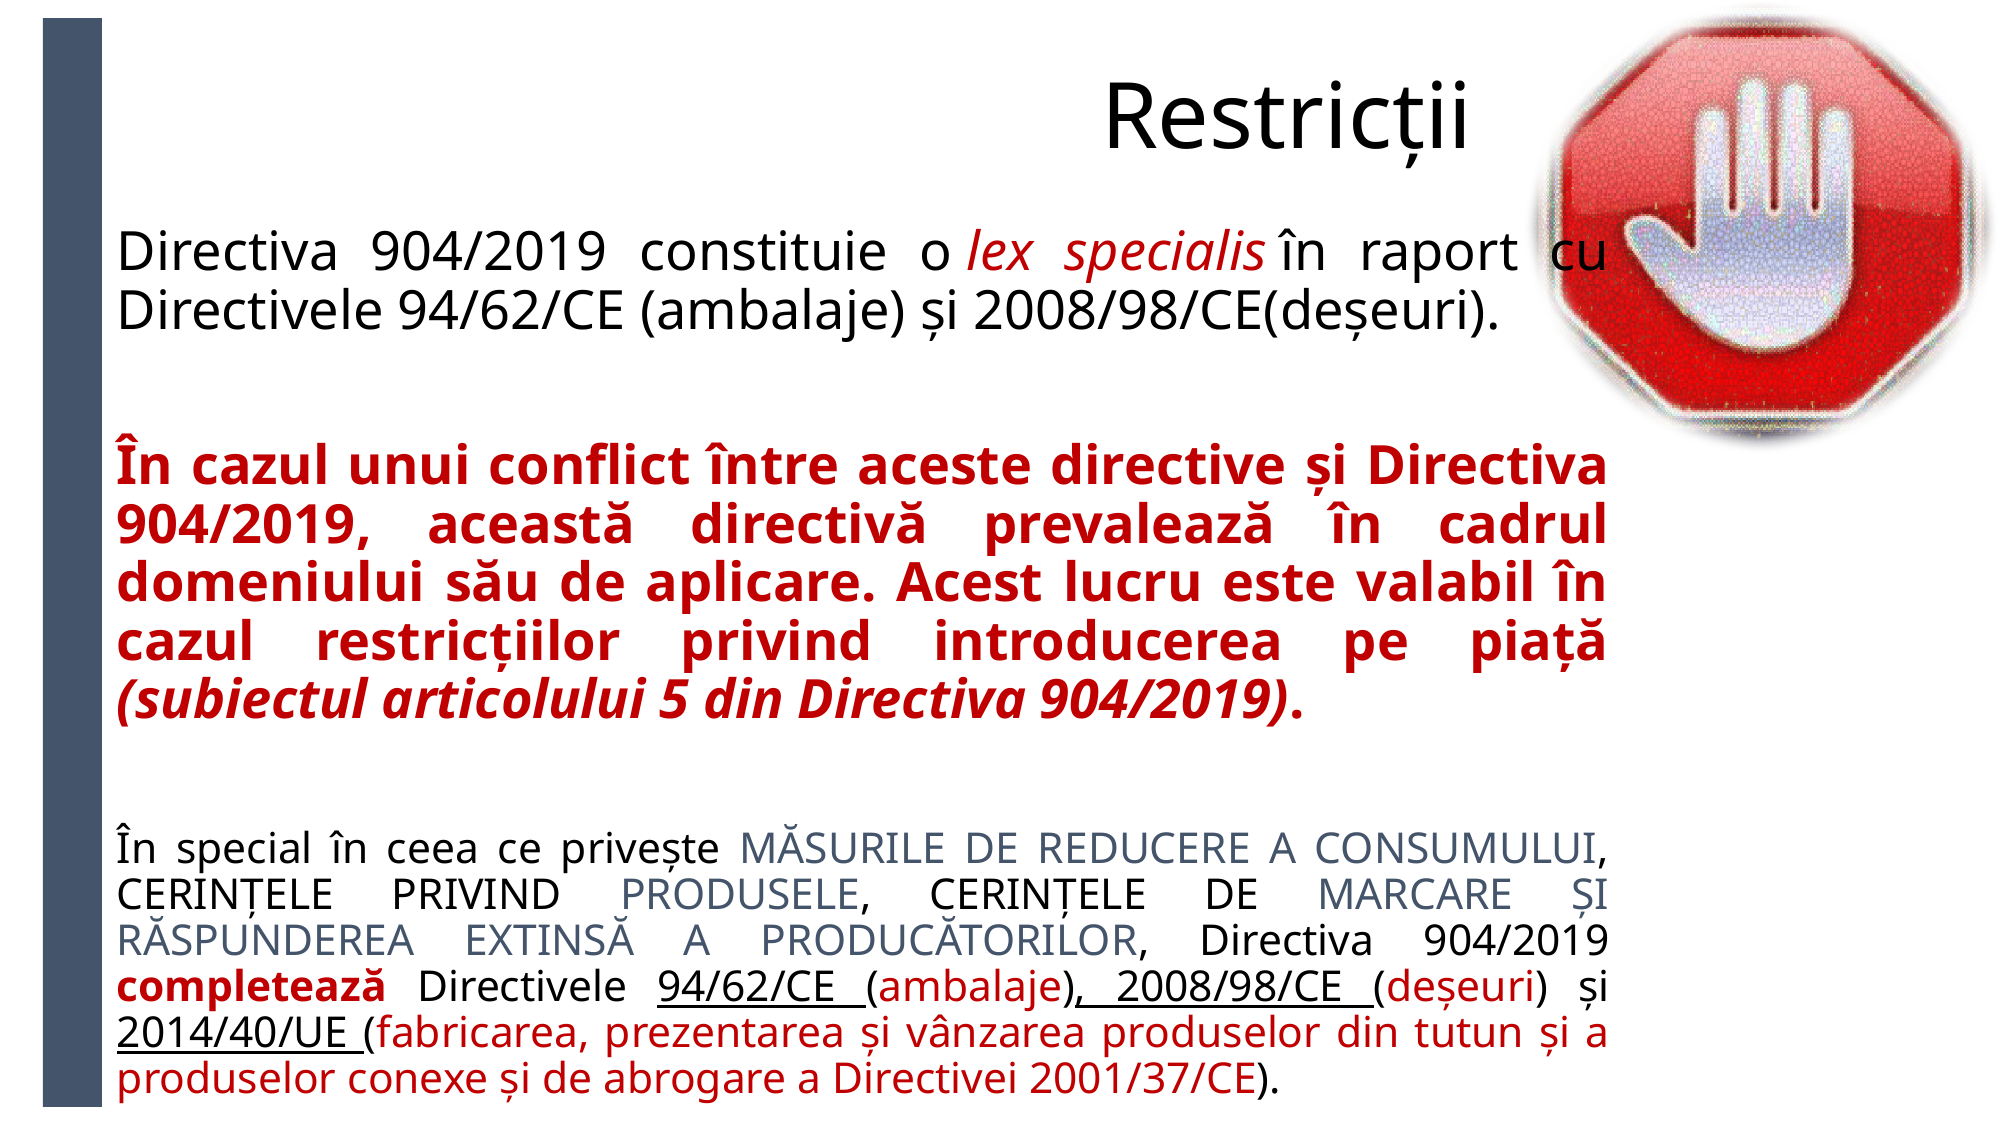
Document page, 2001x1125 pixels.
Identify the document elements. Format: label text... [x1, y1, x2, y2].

title Restricții [124, 9, 1523, 216]
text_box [42, 17, 102, 1107]
list Directiva 904/2019 constituie o lex specialis în raport cu Directivele 94/62/CE (ambalaje) și 2008/98/CE(deșeuri). În cazul unui conflict între aceste directive și Directiva 904/2019, această directivă prevalează în cadrul domeniului său de aplicare. Acest lucru este valabil în cazul restricțiilor privind introducerea pe piață (subiectul articolului 5 din Directiva 904/2019). În special în ceea ce privește MĂSURILE DE REDUCERE A CONSUMULUI, CERINȚELE PRIVIND PRODUSELE, CERINȚELE DE MARCARE ȘI RĂSPUNDEREA EXTINSĂ A PRODUCĂTORILOR, Directiva 904/2019 completează Directivele 94/62/CE (ambalaje), 2008/98/CE (deșeuri) și 2014/40/UE (fabricarea, prezentarea și vânzarea produselor din tutun și a produselor conexe și de abrogare a Directivei 2001/37/CE). [101, 216, 1625, 1125]
picture [1523, 0, 1999, 455]
